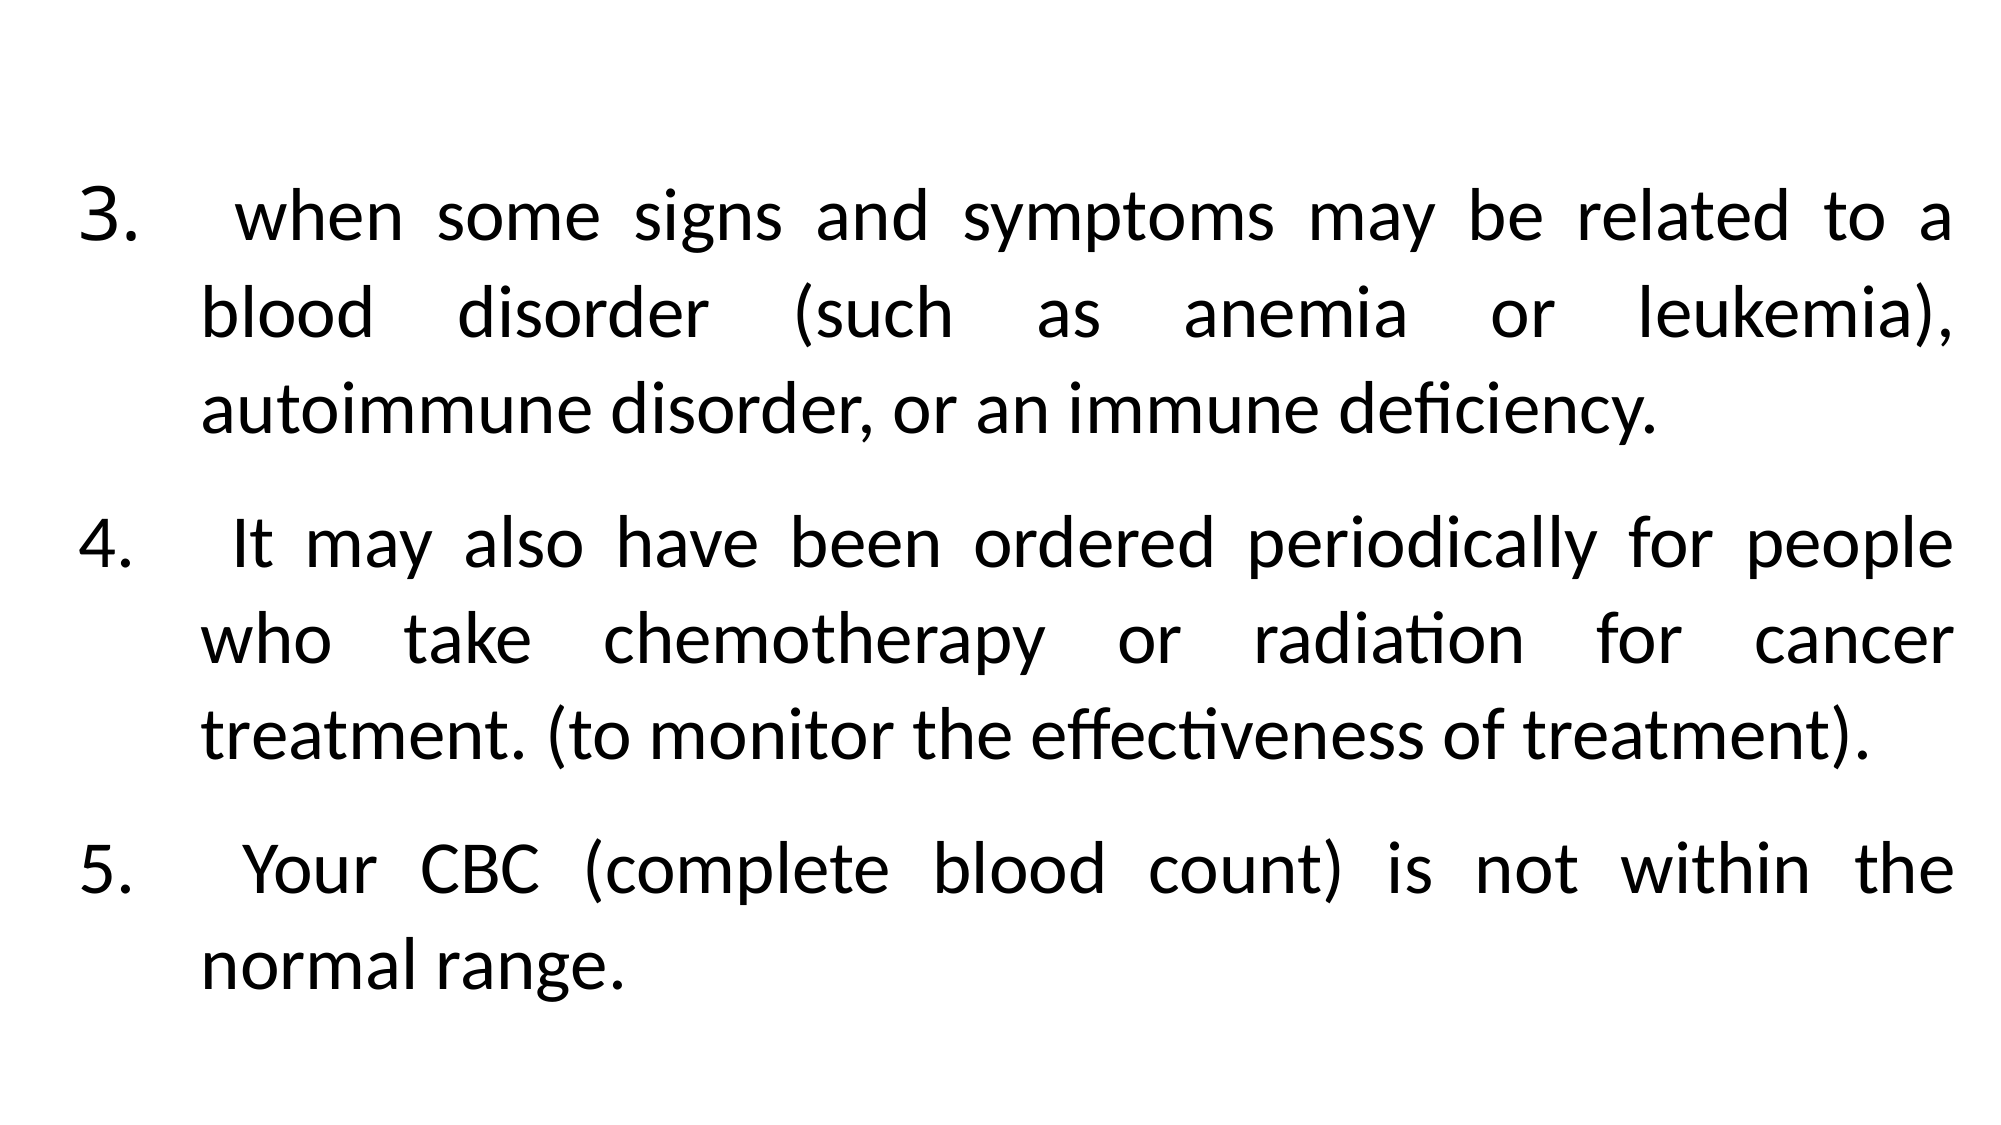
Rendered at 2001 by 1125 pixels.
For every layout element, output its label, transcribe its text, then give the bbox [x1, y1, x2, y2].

list when some signs and symptoms may be related to a blood disorder (such as anemia or leukemia), autoimmune disorder, or an immune deficiency. It may also have been ordered periodically for people who take chemotherapy or radiation for cancer treatment. (to monitor the effectiveness of treatment). Your CBC (complete blood count) is not within the normal range. [63, 24, 1973, 1066]
